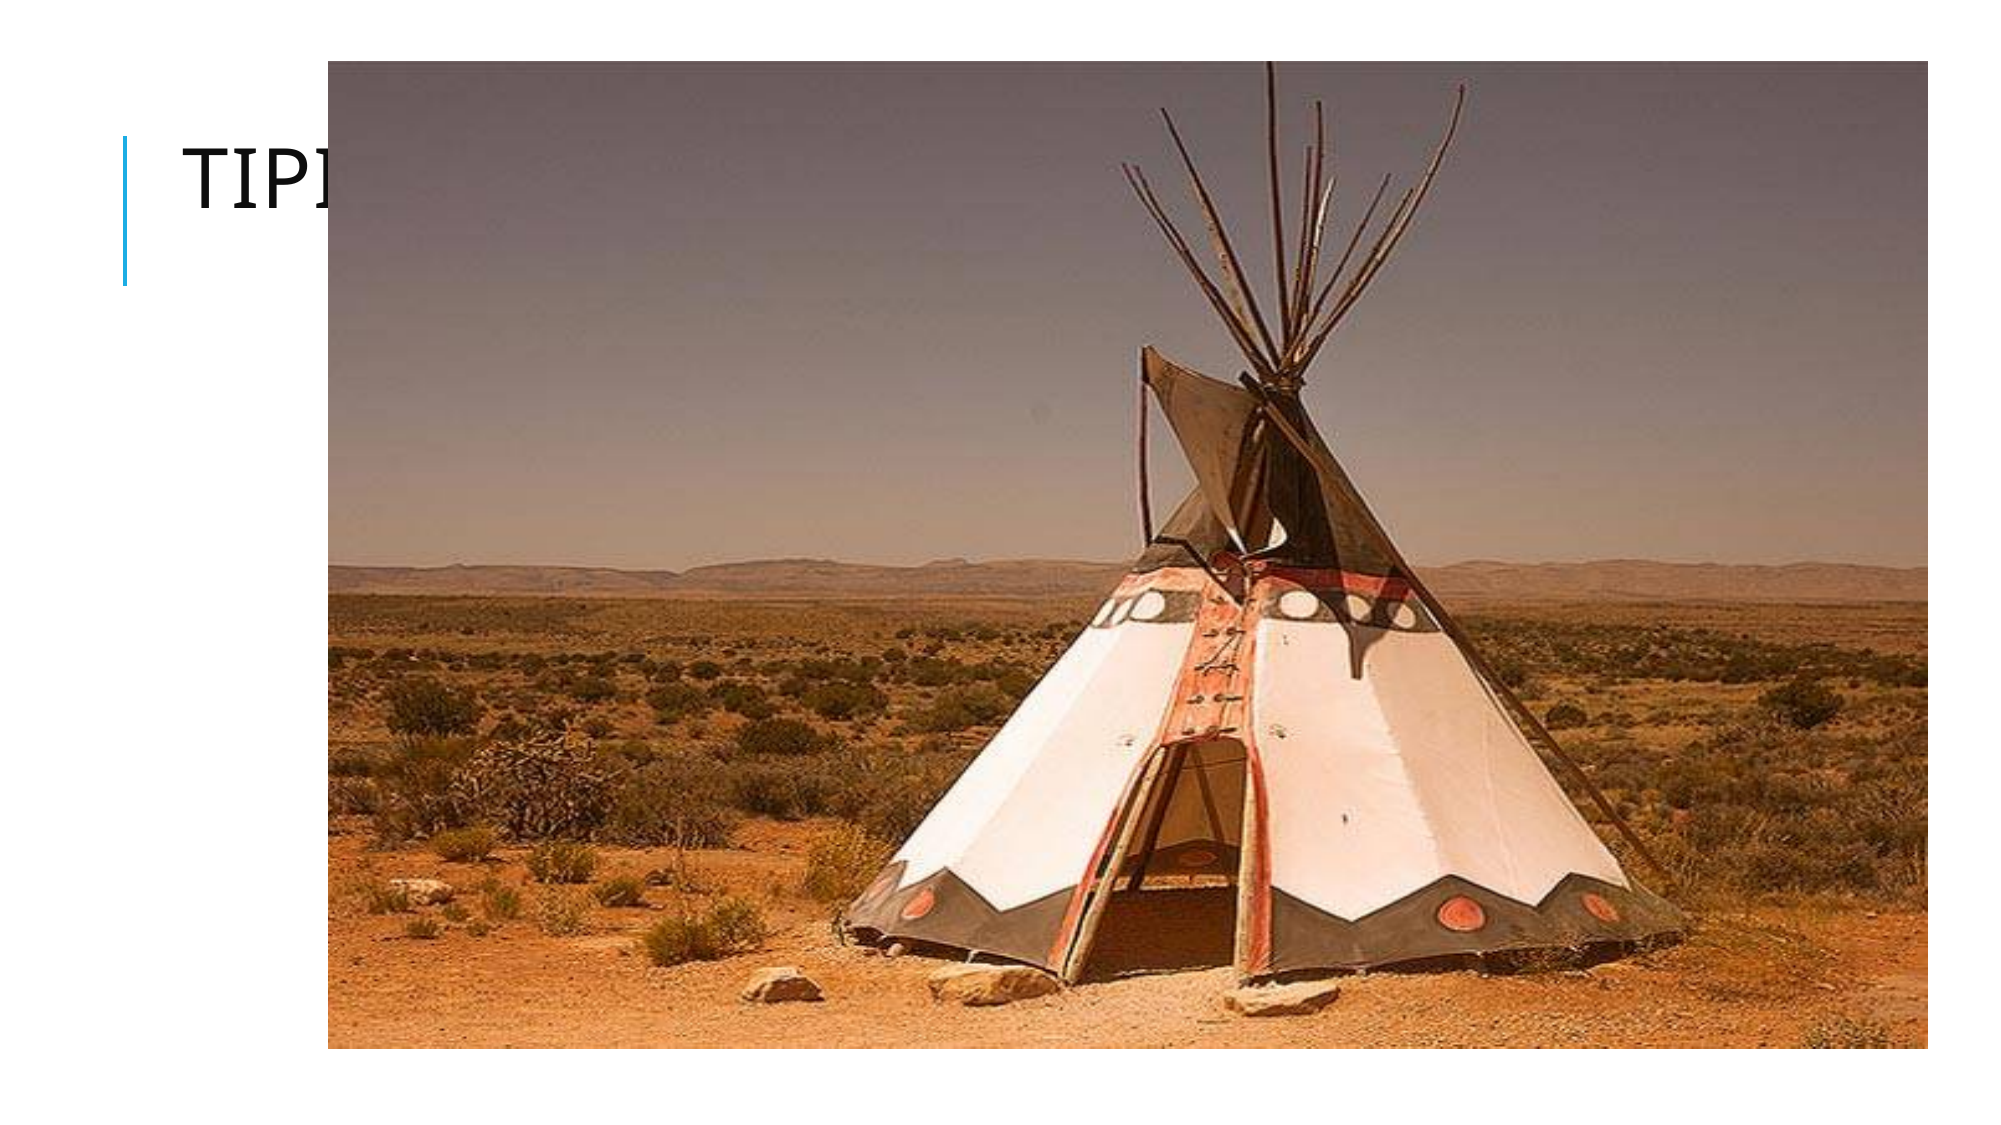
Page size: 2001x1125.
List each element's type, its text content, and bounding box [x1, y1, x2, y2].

title tipi [168, 61, 323, 308]
picture [327, 61, 1928, 1049]
